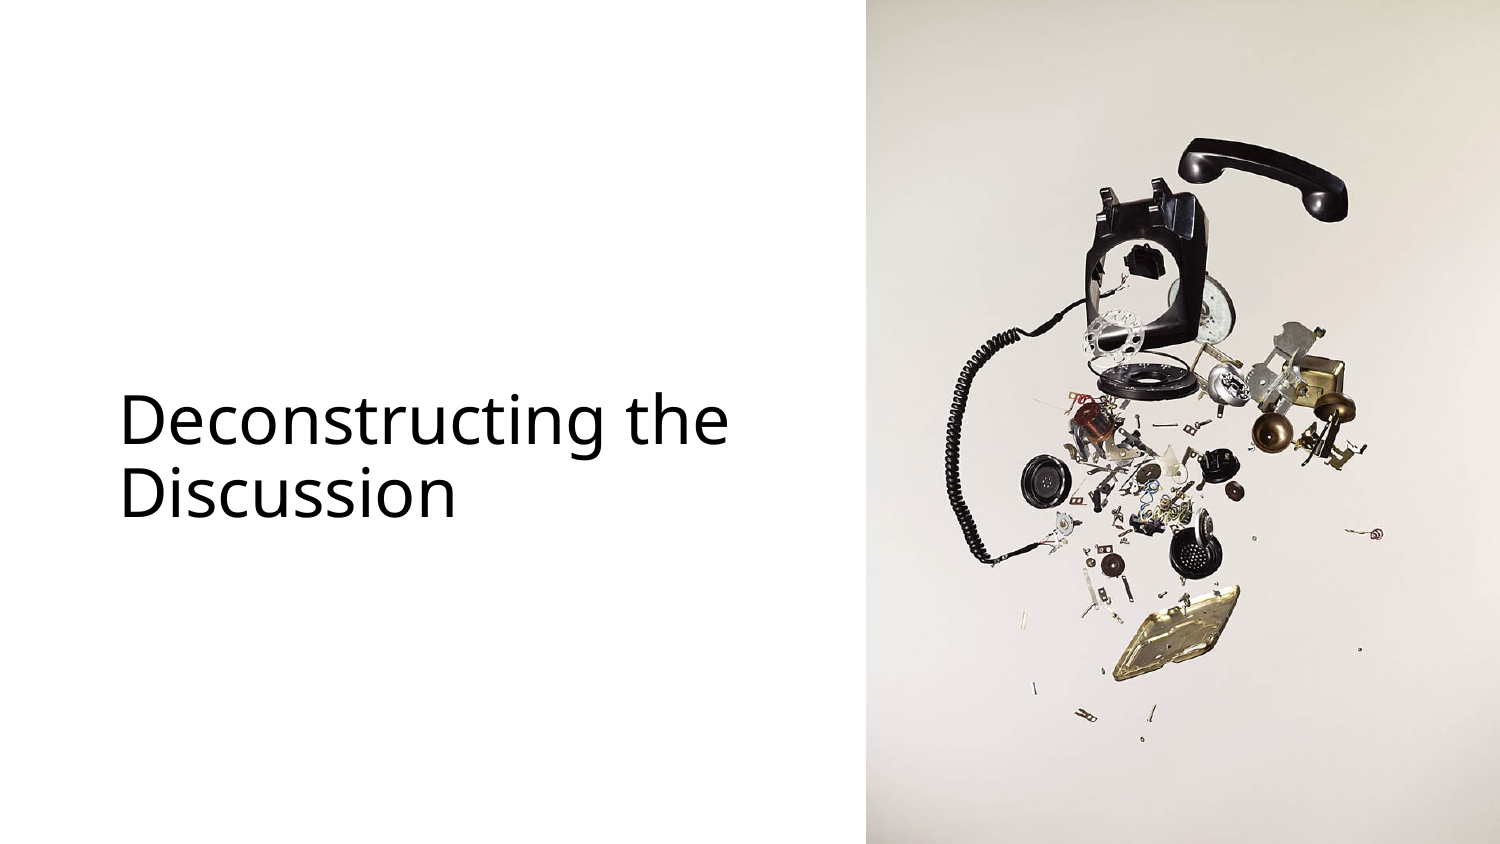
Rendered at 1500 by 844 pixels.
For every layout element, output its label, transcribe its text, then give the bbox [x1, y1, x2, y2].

picture [866, 0, 1500, 844]
title Deconstructing the Discussion [103, 377, 866, 541]
